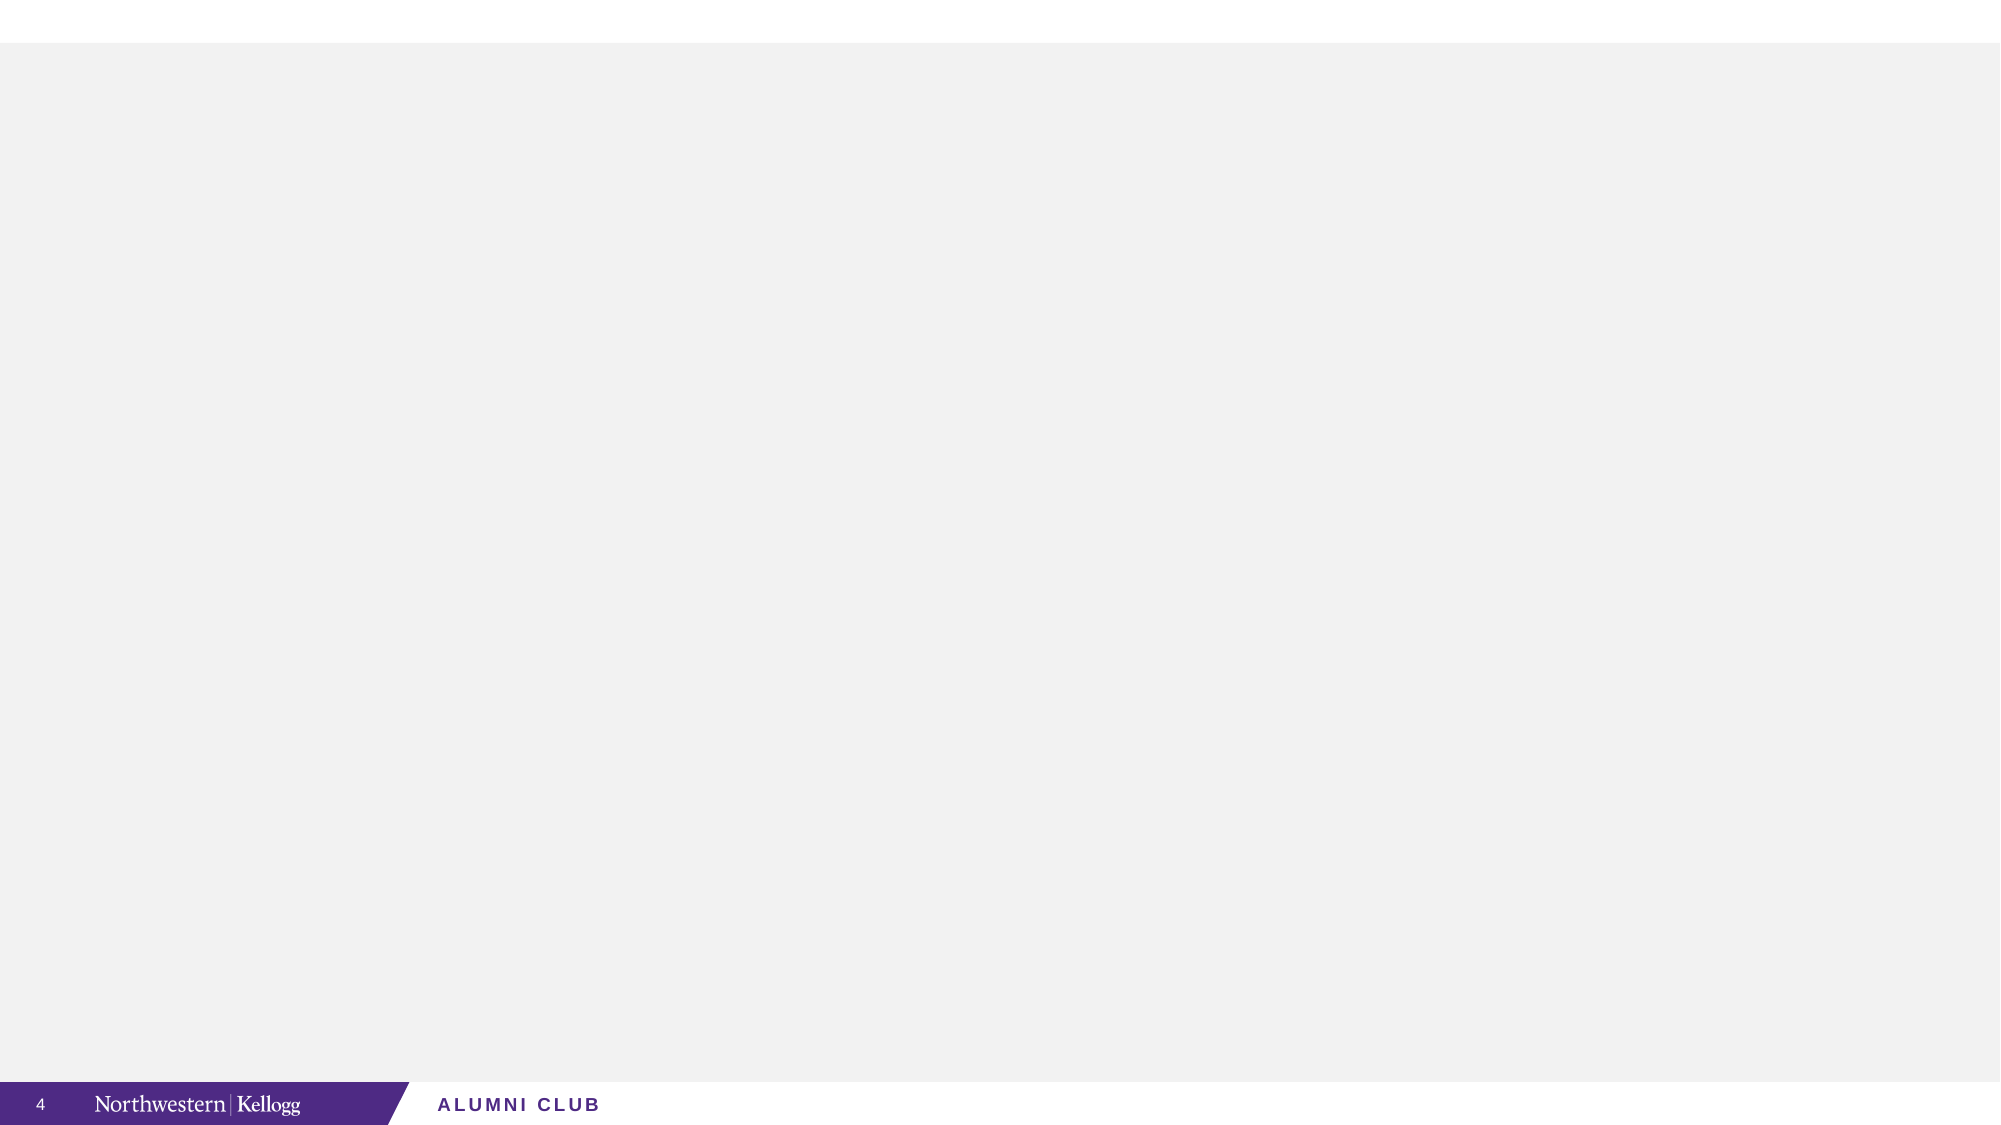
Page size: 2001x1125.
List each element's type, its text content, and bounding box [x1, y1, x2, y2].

picture [95, 1094, 300, 1116]
slide_number 4 [0, 1082, 82, 1125]
